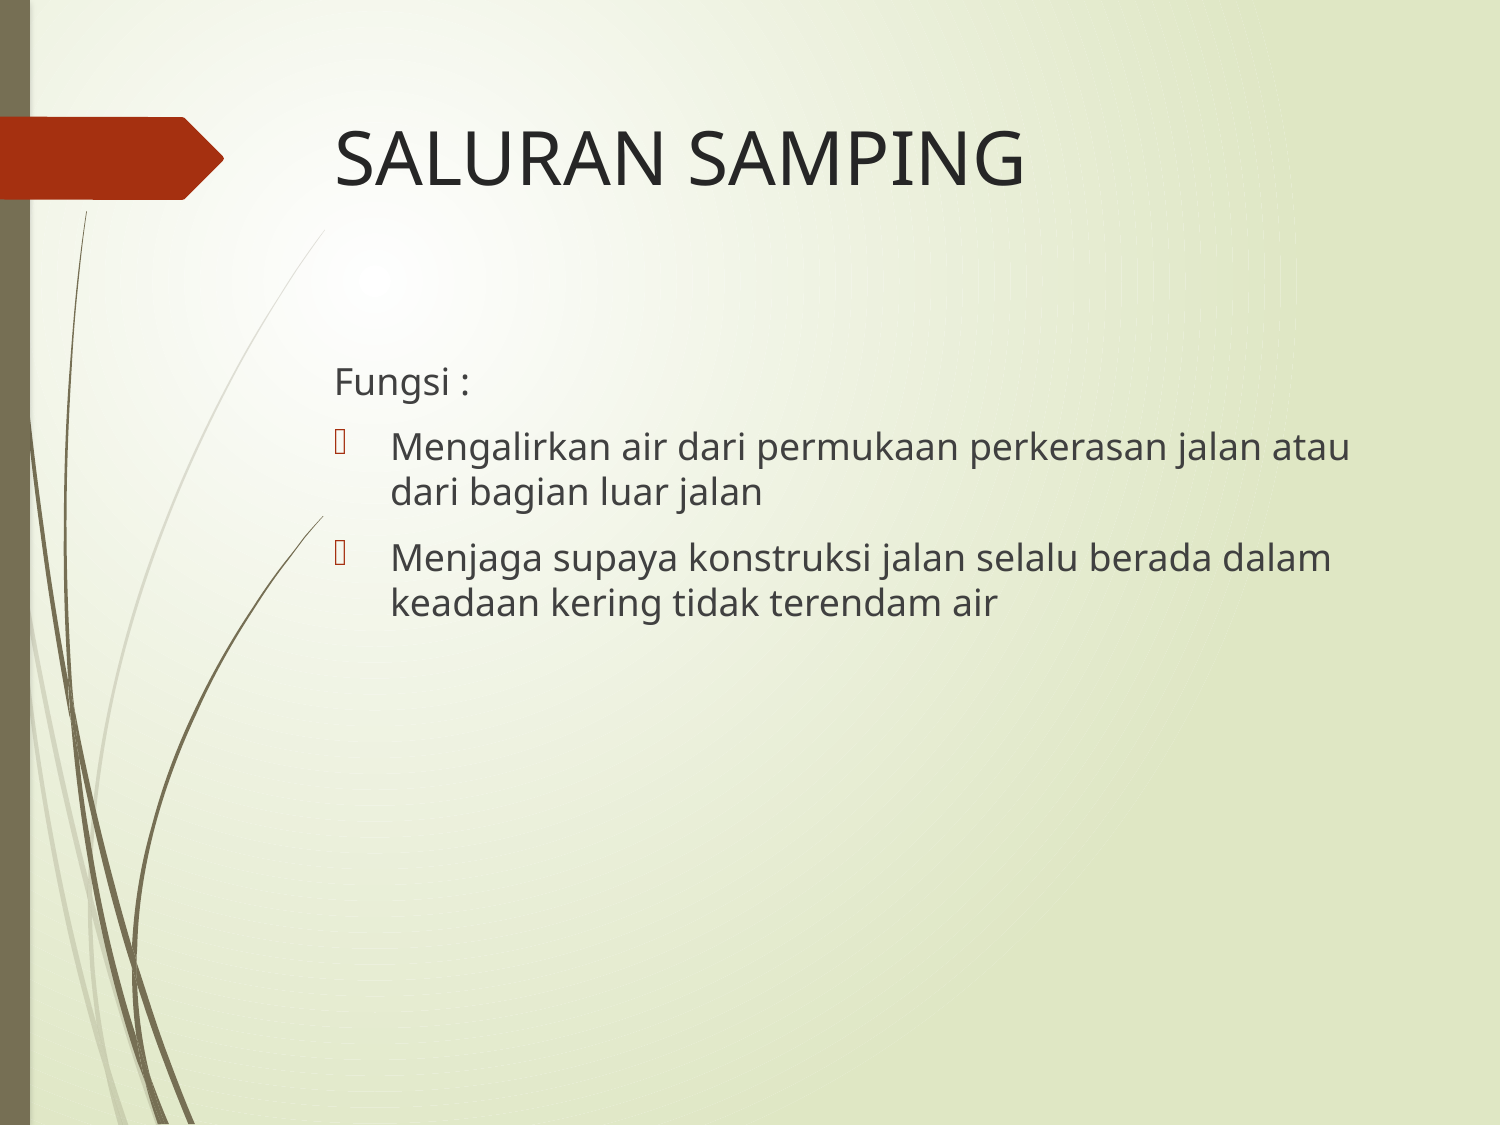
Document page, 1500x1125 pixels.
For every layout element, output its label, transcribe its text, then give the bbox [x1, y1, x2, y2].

title SALURAN SAMPING [319, 102, 1400, 313]
list Fungsi : Mengalirkan air dari permukaan perkerasan jalan atau dari bagian luar jalan Menjaga supaya konstruksi jalan selalu berada dalam keadaan kering tidak terendam air [318, 350, 1400, 970]
